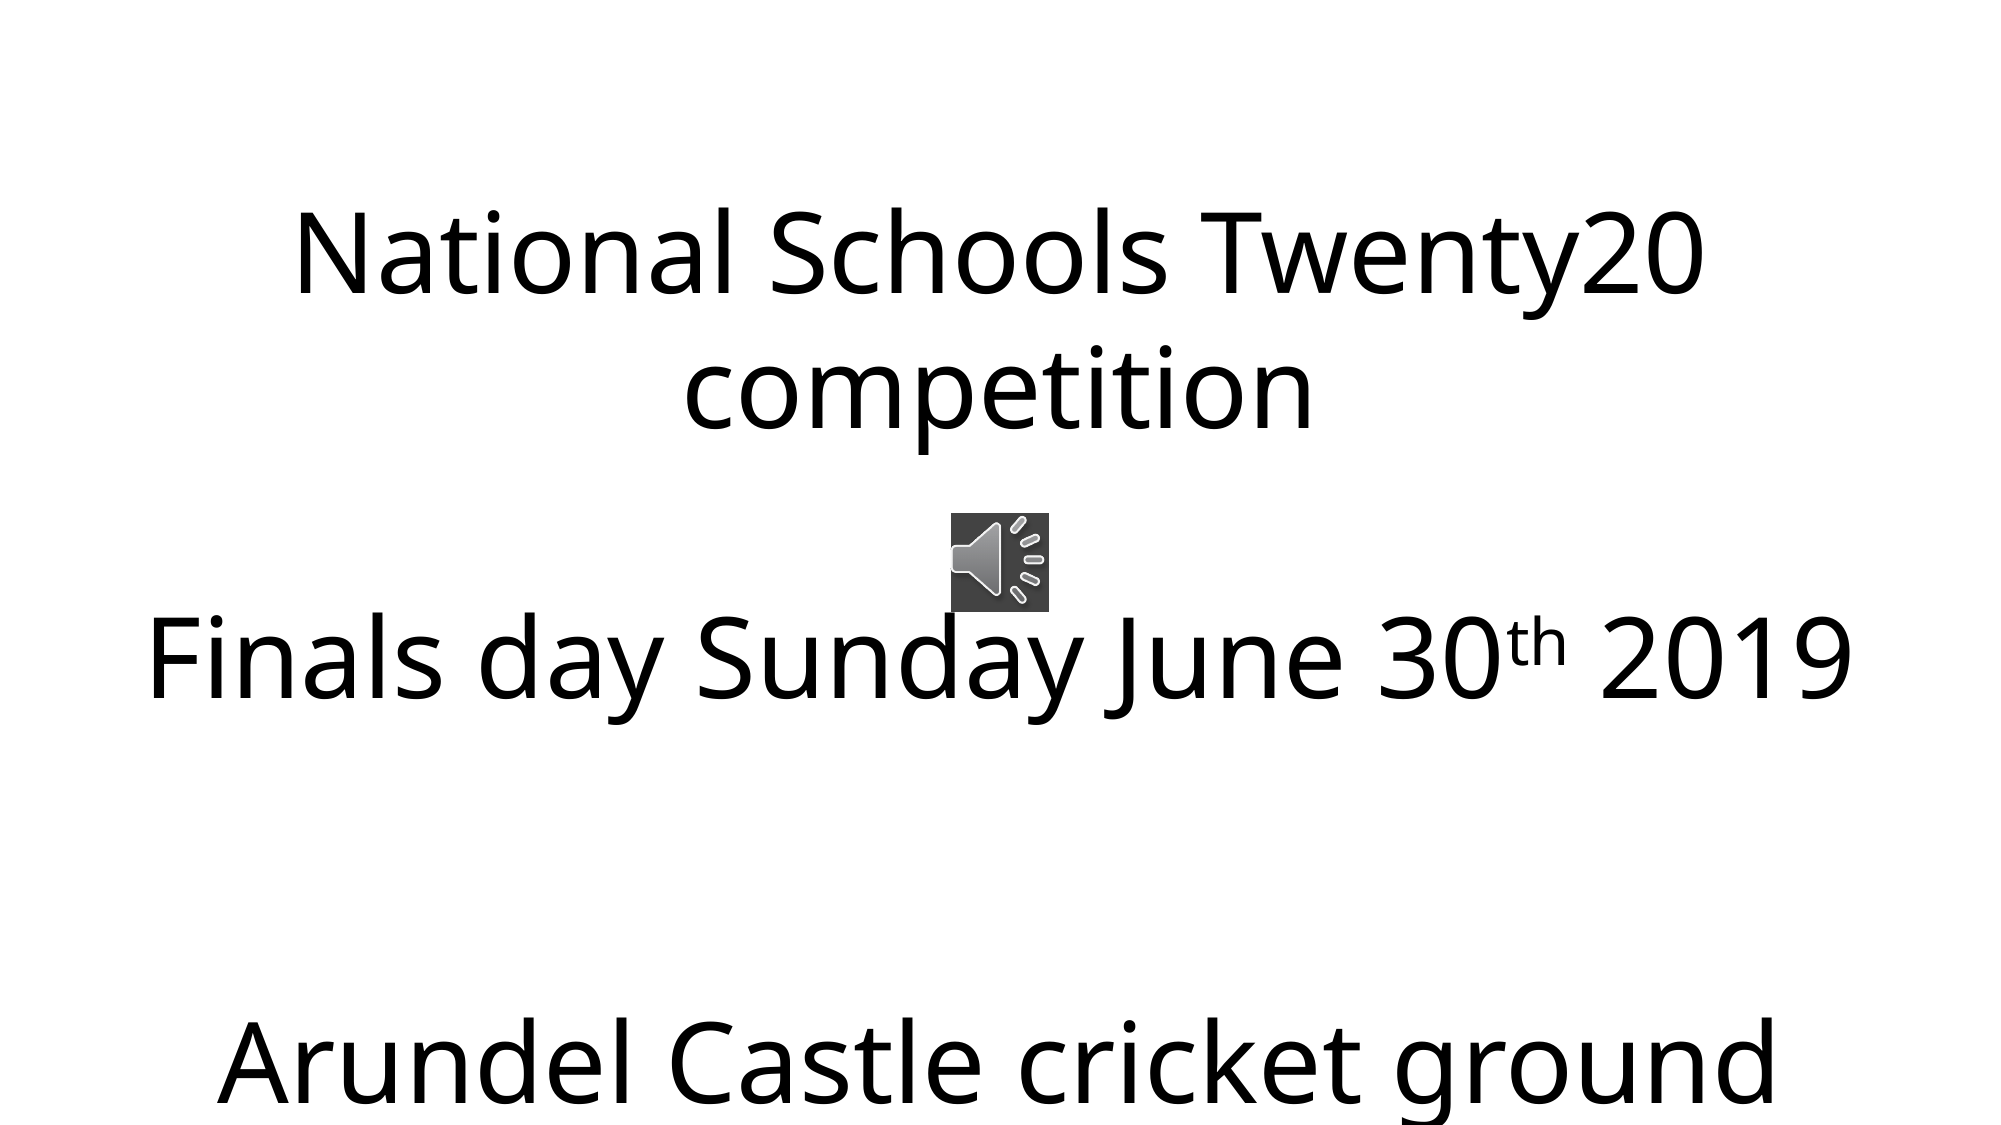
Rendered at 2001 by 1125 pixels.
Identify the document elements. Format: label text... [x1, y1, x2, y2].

text_box National Schools Twenty20 competition Finals day Sunday June 30th 2019 Arundel Castle cricket ground [0, 173, 2000, 1125]
picture [949, 512, 1050, 613]
